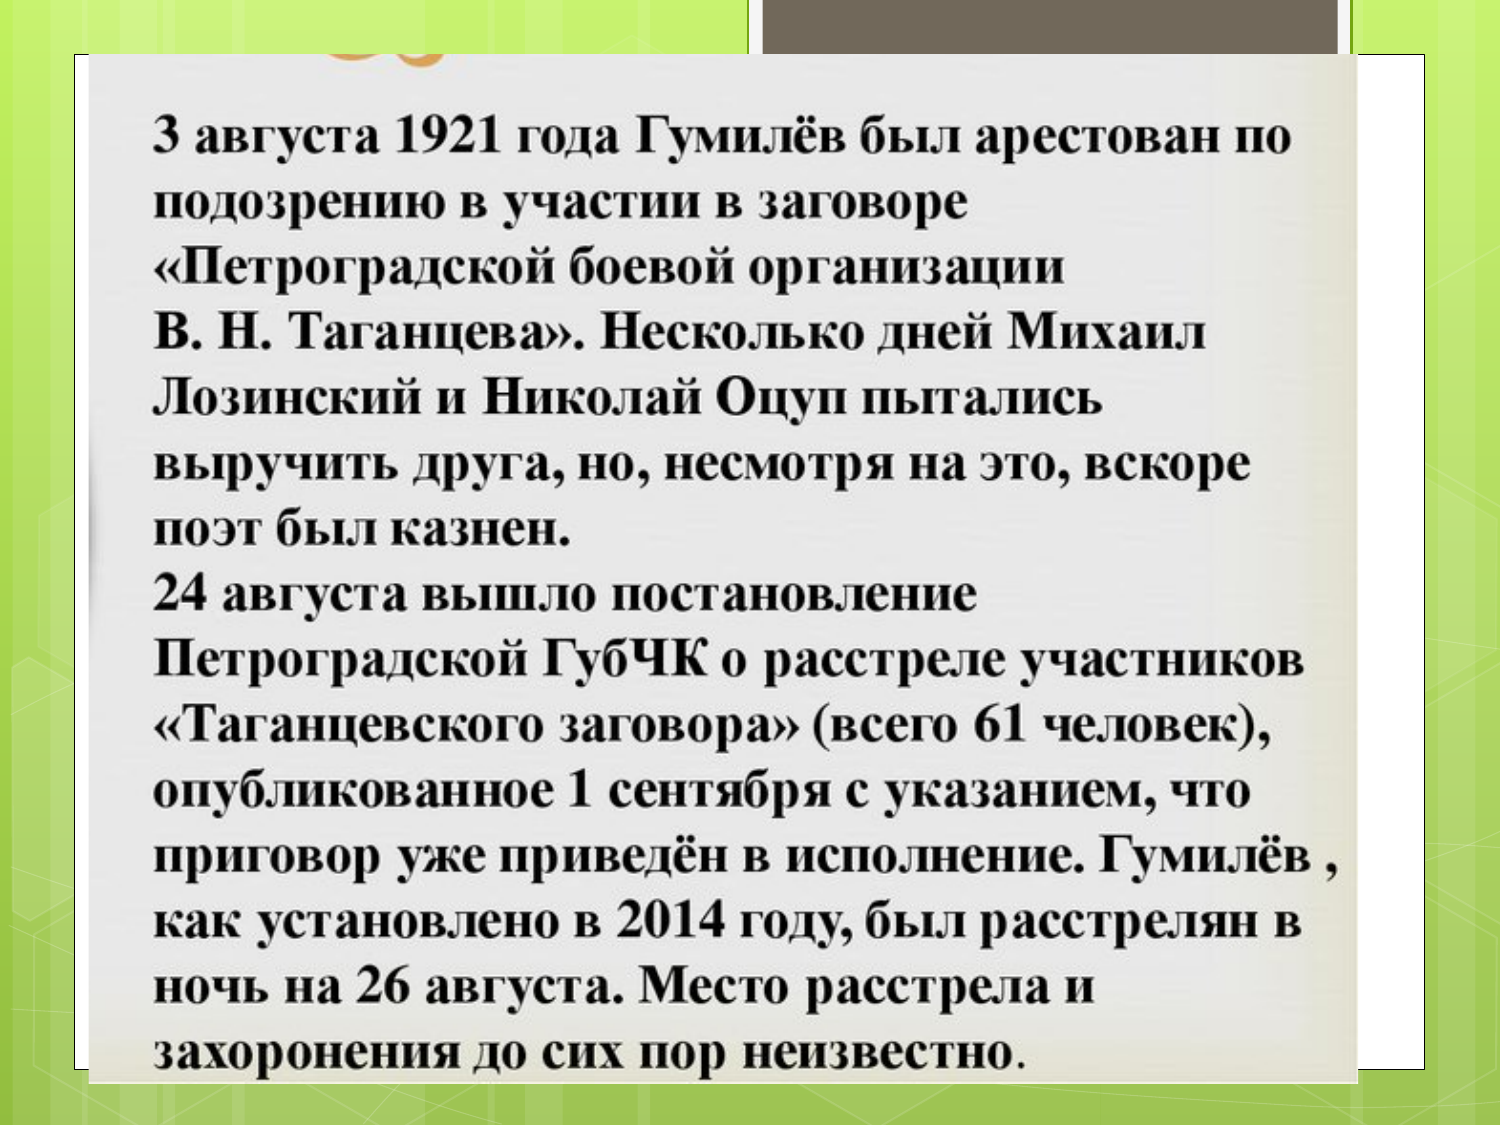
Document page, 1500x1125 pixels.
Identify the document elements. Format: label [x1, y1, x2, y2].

picture [88, 54, 1359, 1084]
